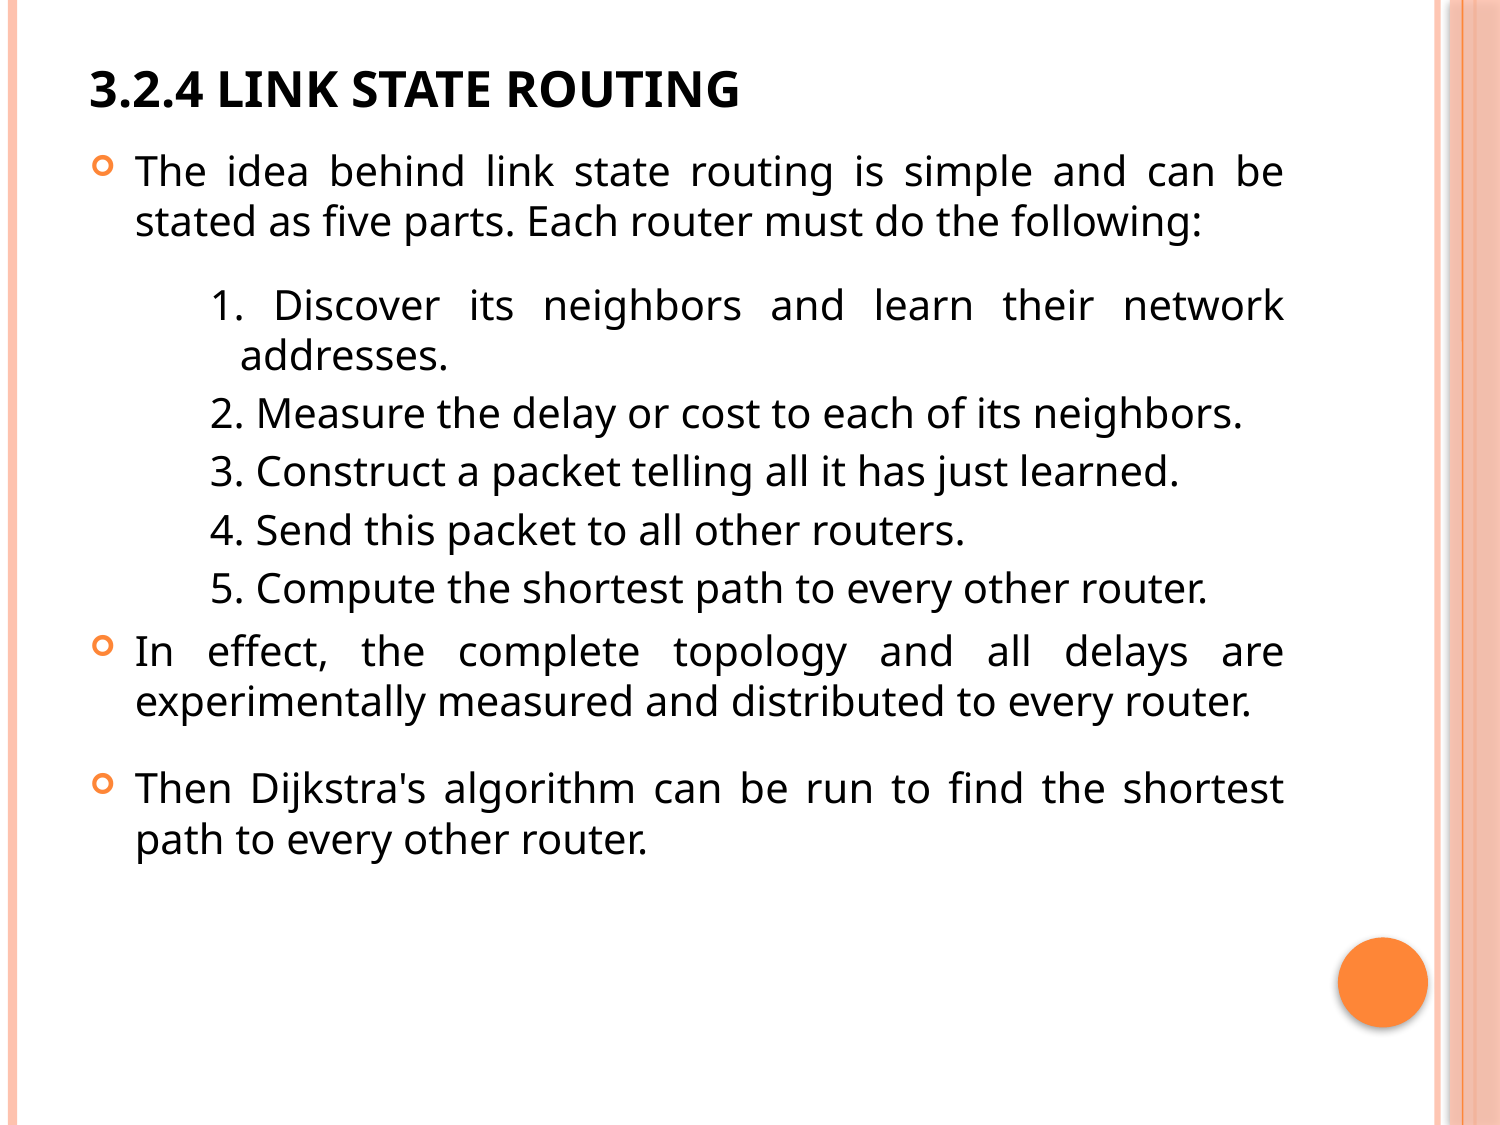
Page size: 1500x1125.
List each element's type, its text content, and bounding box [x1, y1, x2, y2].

list The idea behind link state routing is simple and can be stated as five parts. Each router must do the following: 1. Discover its neighbors and learn their network addresses. 2. Measure the delay or cost to each of its neighbors. 3. Construct a packet telling all it has just learned. 4. Send this packet to all other routers. 5. Compute the shortest path to every other router. In effect, the complete topology and all delays are experimentally measured and distributed to every router. Then Dijkstra's algorithm can be run to find the shortest path to every other router. [75, 137, 1300, 1062]
title 3.2.4 Link State Routing [75, 45, 1300, 125]
